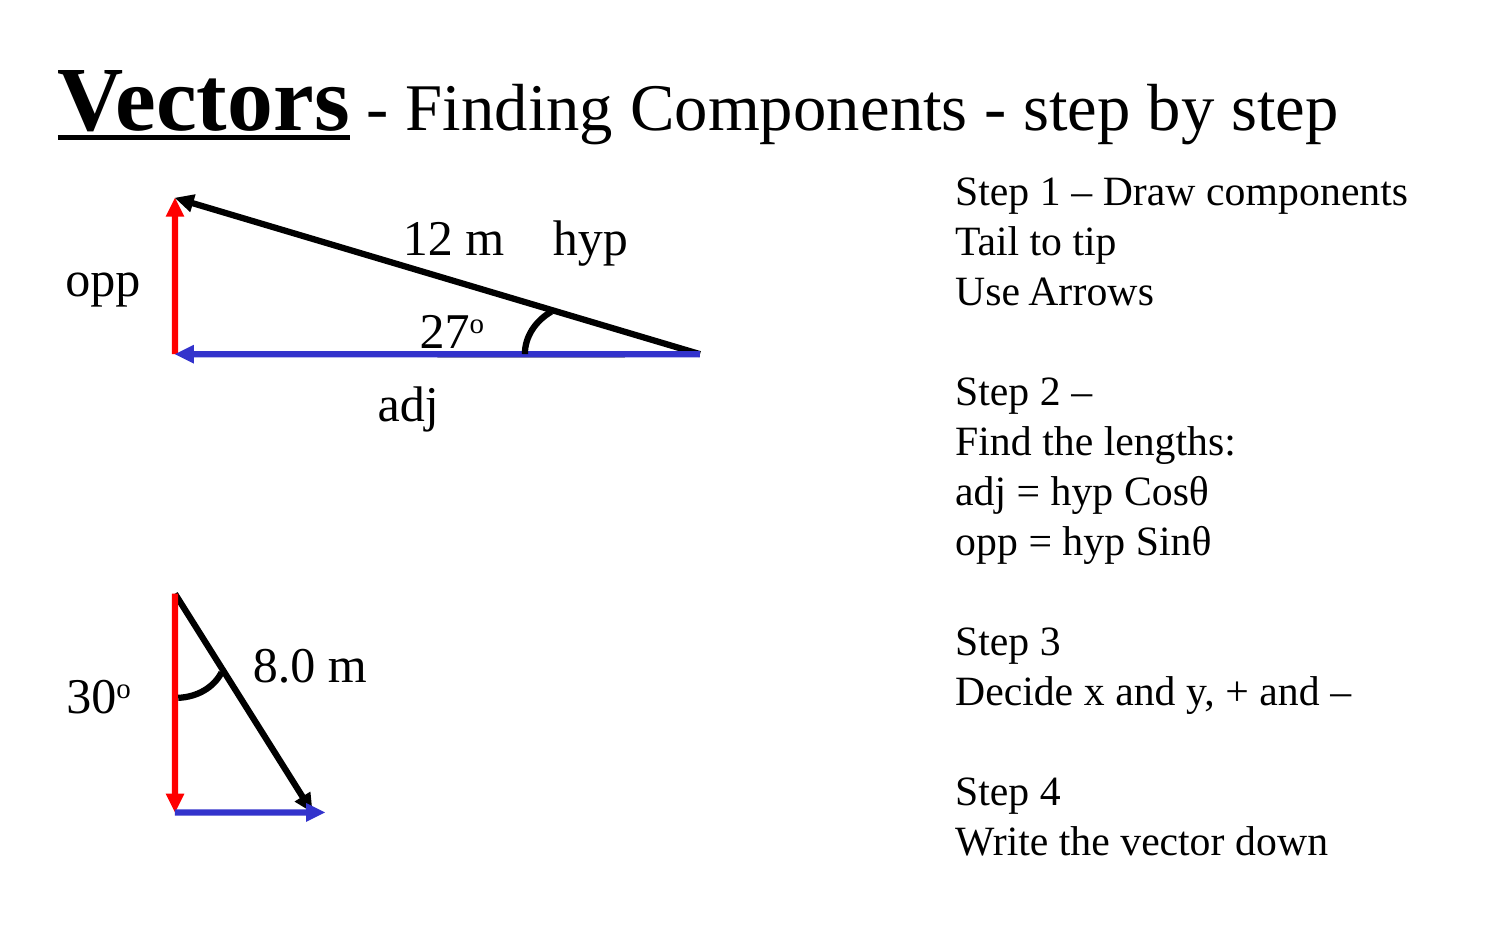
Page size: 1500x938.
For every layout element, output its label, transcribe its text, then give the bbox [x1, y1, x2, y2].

text_box [174, 195, 388, 262]
text_box [168, 198, 182, 354]
text_box [166, 643, 222, 698]
text_box adj [362, 364, 454, 440]
text_box [174, 806, 325, 819]
text_box [168, 684, 182, 812]
text_box Step 1 – Draw components Tail to tip Use Arrows Step 2 – Find the lengths: adj = hyp Cosθ opp = hyp Sinθ Step 3 Decide x and y, + and – Step 4 Write the vector down [940, 156, 1500, 922]
text_box hyp [538, 197, 643, 273]
text_box 30o [51, 656, 146, 731]
text_box 27o [404, 355, 500, 367]
text_box opp [50, 239, 156, 315]
text_box [524, 311, 588, 355]
text_box 12 m [388, 197, 520, 273]
text_box [241, 700, 312, 812]
text_box [174, 347, 524, 361]
text_box 27o [404, 291, 500, 354]
text_box 8.0 m [238, 624, 382, 700]
text_box Vectors - Finding Components - step by step [43, 31, 1356, 156]
